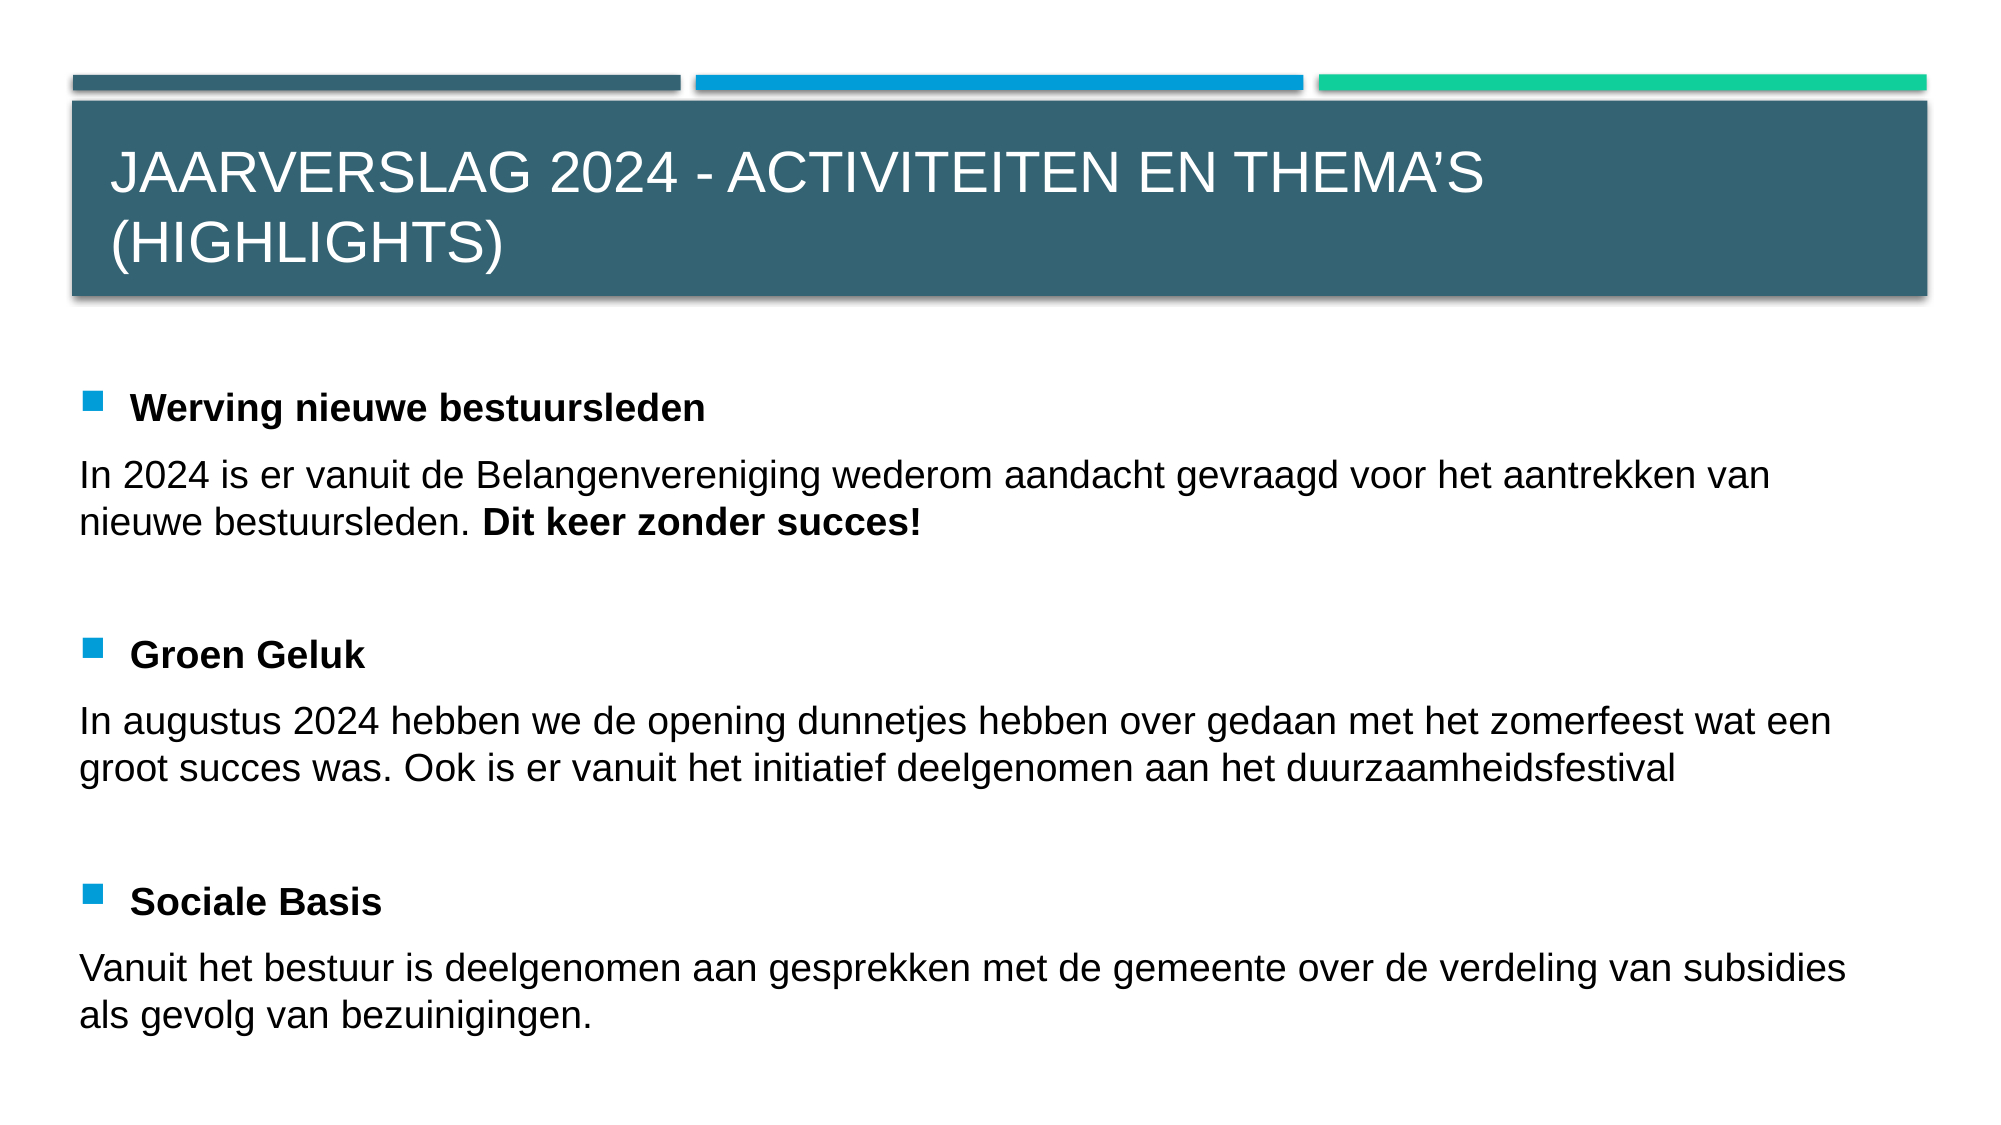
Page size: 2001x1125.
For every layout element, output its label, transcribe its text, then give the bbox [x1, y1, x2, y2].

list Werving nieuwe bestuursleden In 2024 is er vanuit de Belangenvereniging wederom aandacht gevraagd voor het aantrekken van nieuwe bestuursleden. Dit keer zonder succes! Groen Geluk In augustus 2024 hebben we de opening dunnetjes hebben over gedaan met het zomerfeest wat een groot succes was. Ook is er vanuit het initiatief deelgenomen aan het duurzaamheidsfestival Sociale Basis Vanuit het bestuur is deelgenomen aan gesprekken met de gemeente over de verdeling van subsidies als gevolg van bezuinigingen. [64, 327, 1874, 1059]
title Jaarverslag 2024 - Activiteiten en thema’s (Highlights) [95, 115, 1905, 282]
